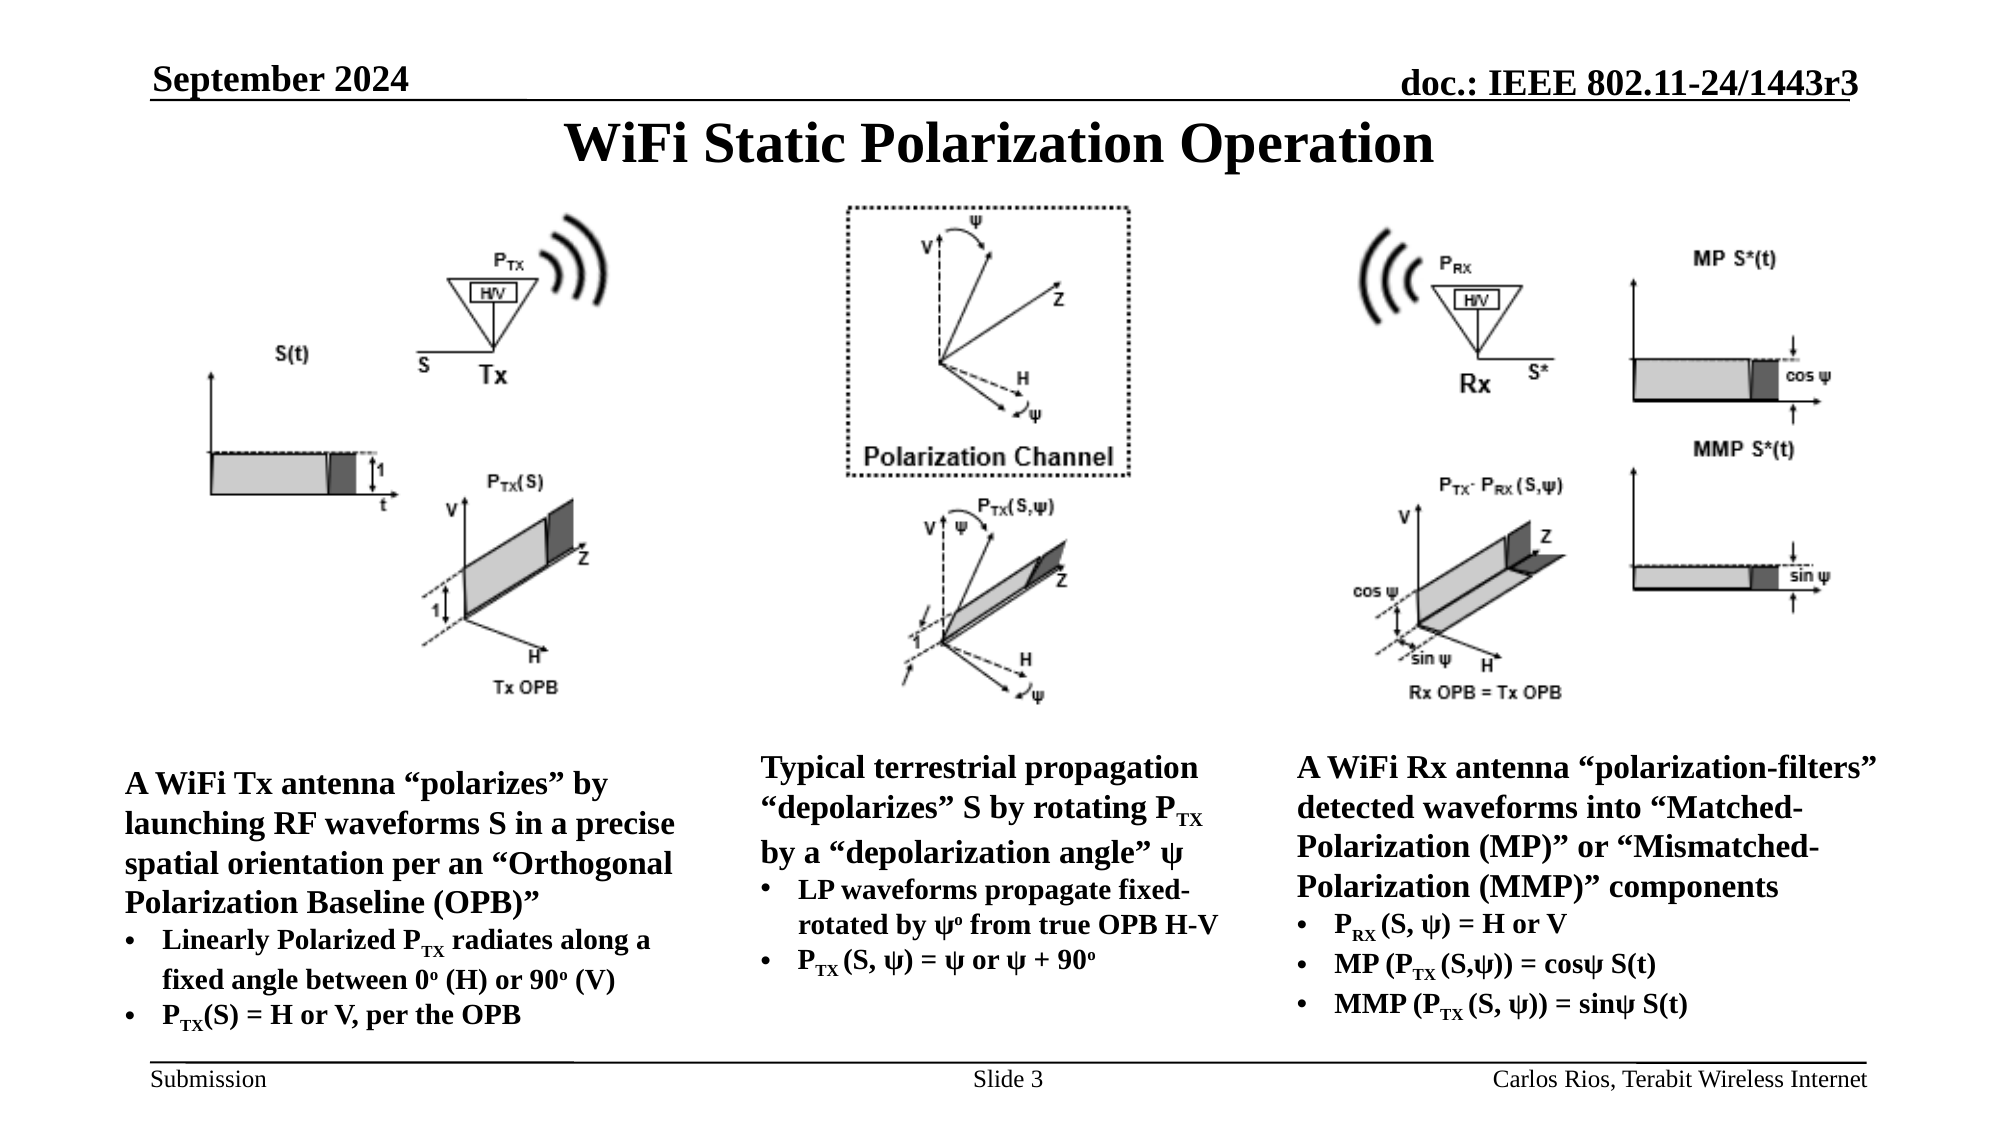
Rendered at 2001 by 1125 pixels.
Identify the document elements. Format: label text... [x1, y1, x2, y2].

text_box A WiFi Tx antenna “polarizes” by launching RF waveforms S in a precise spatial orientation per an “Orthogonal Polarization Baseline (OPB)” Linearly Polarized PTX radiates along a fixed angle between 0o (H) or 90o (V) PTX(S) = H or V, per the OPB [110, 753, 708, 1078]
picture [199, 161, 624, 702]
text_box A WiFi Rx antenna “polarization-filters” detected waveforms into “Matched-Polarization (MP)” or “Mismatched-Polarization (MMP)” components PRX (S, ψ) = H or V MP (PTX (S,ψ)) = cosψ S(t) MMP (PTX (S, ψ)) = sinψ S(t) [1282, 737, 1899, 1067]
slide_number Slide 3 [950, 1083, 1067, 1123]
text_box Typical terrestrial propagation “depolarizes” S by rotating PTX by a “depolarization angle” ψ LP waveforms propagate fixed-rotated by ψo from true OPB H-V PTX (S, ψ) = ψ or ψ + 90o [745, 737, 1255, 1083]
picture [1340, 168, 1841, 710]
picture [835, 187, 1137, 728]
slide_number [152, 54, 563, 100]
footer Carlos Rios, Terabit Wireless Internet [1171, 1061, 1869, 1093]
text_box WiFi Static Polarization Operation [150, 104, 1850, 175]
